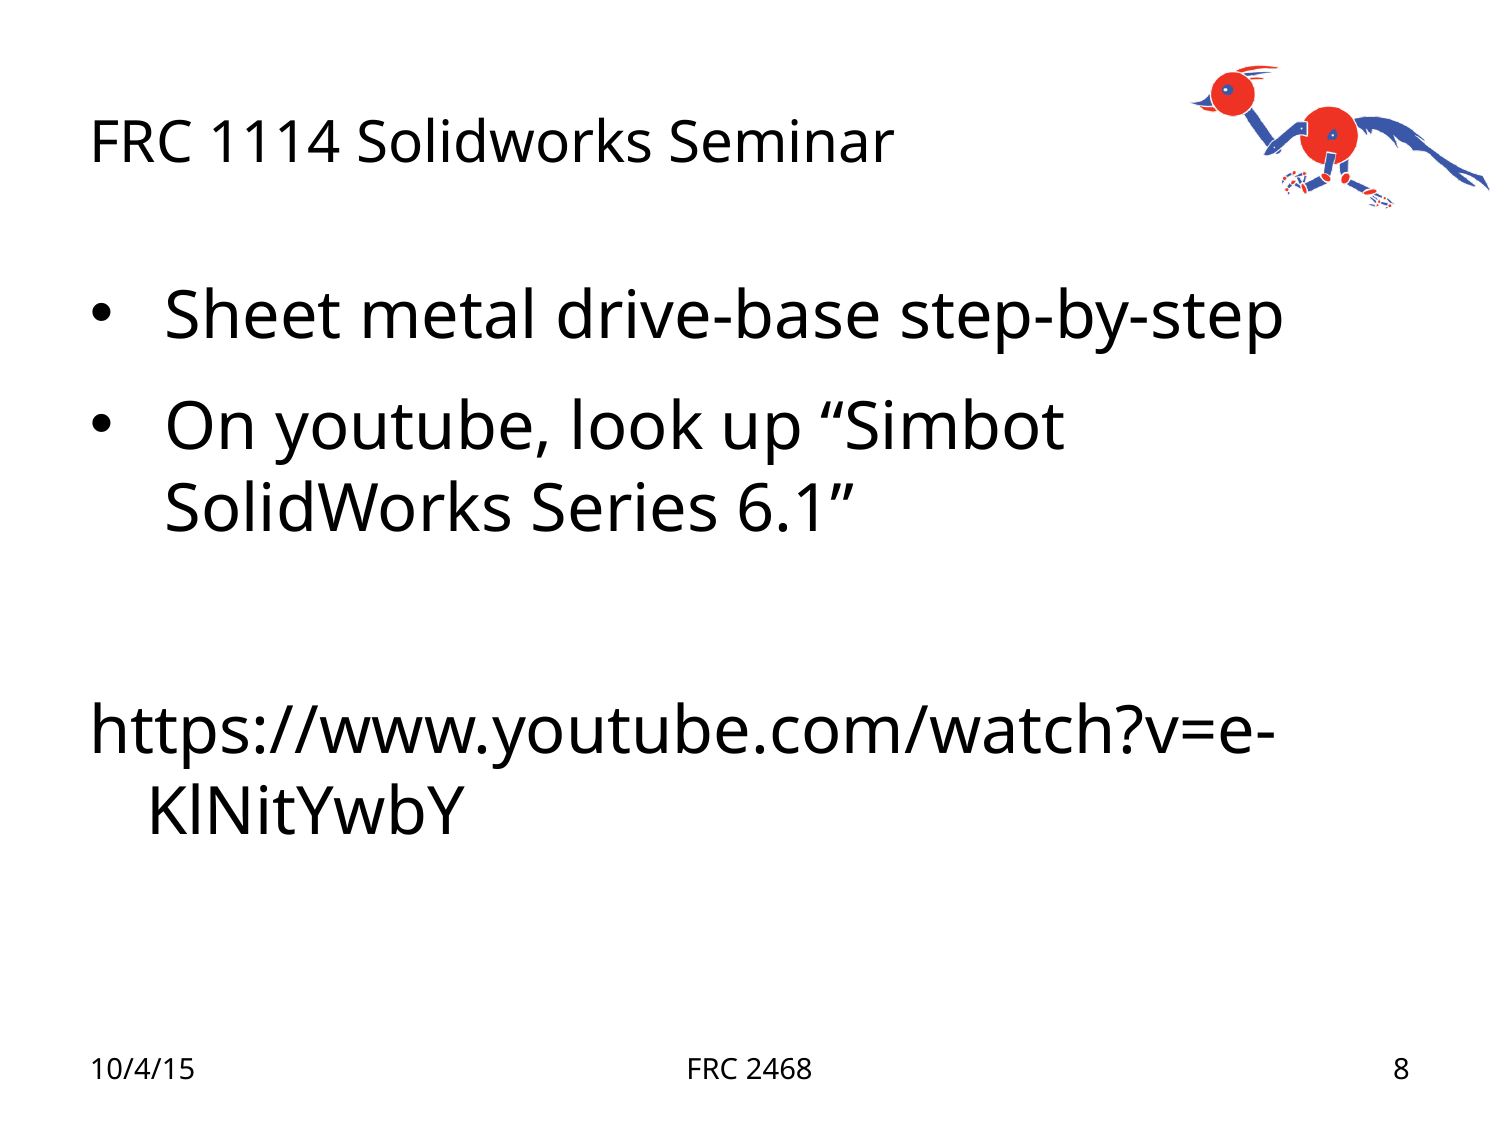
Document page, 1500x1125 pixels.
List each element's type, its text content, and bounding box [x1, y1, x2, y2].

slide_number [75, 1042, 425, 1103]
footer FRC 2468 [512, 1042, 987, 1103]
title FRC 1114 Solidworks Seminar [75, 45, 1212, 232]
picture [1212, 62, 1490, 213]
list Sheet metal drive-base step-by-step On youtube, look up “Simbot SolidWorks Series 6.1” https://www.youtube.com/watch?v=e-KlNitYwbY [75, 262, 1425, 1005]
slide_number 8 [1074, 1042, 1425, 1103]
